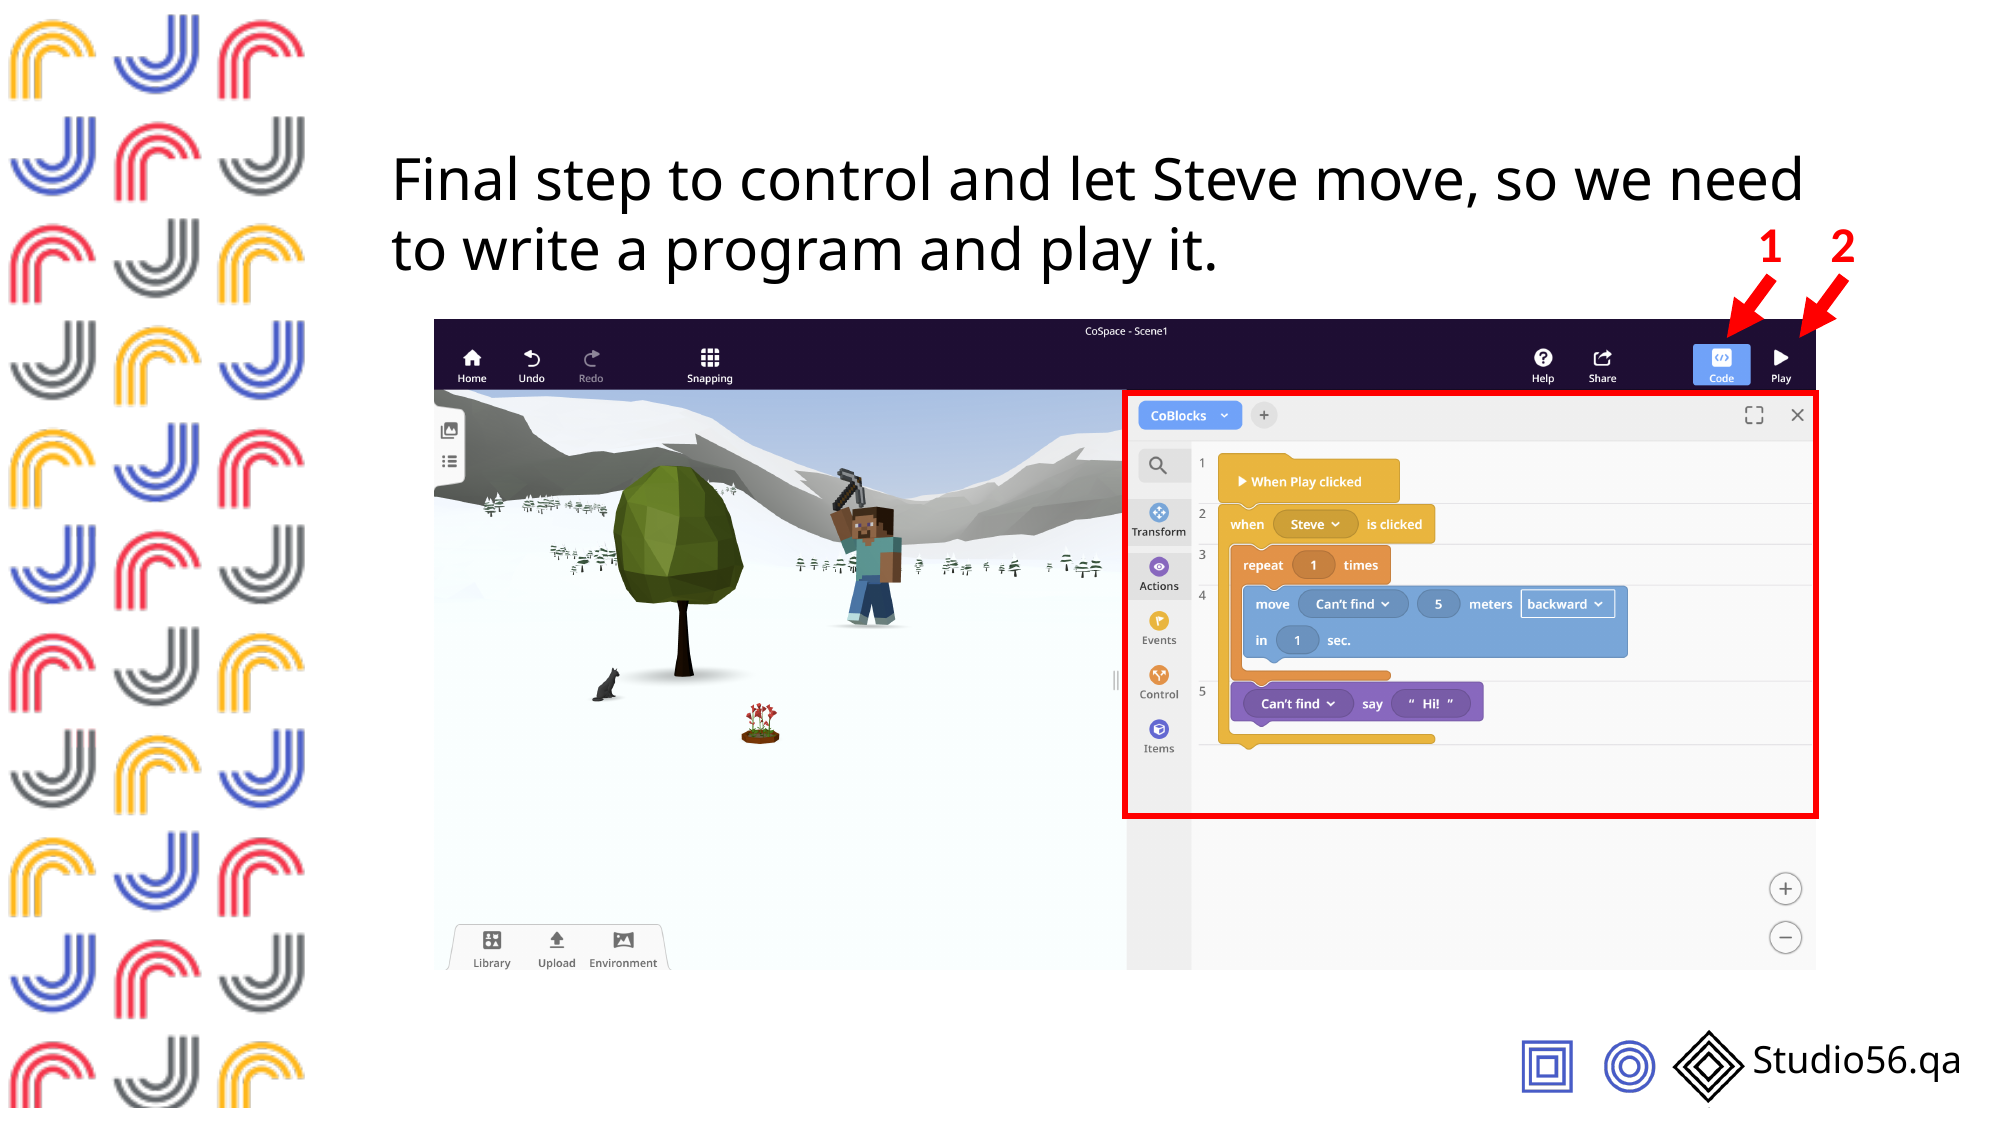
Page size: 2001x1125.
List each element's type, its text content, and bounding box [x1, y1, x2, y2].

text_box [1517, 1029, 1750, 1108]
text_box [1799, 277, 1845, 338]
picture [0, 4, 308, 1108]
text_box Final step to control and let Steve move, so we need to write a program and play it. [376, 135, 1874, 290]
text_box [1726, 277, 1772, 338]
text_box 1 [1742, 205, 1801, 281]
text_box Studio56.qa [1750, 1029, 1978, 1089]
picture [434, 319, 1816, 970]
text_box 2 [1815, 205, 1874, 281]
